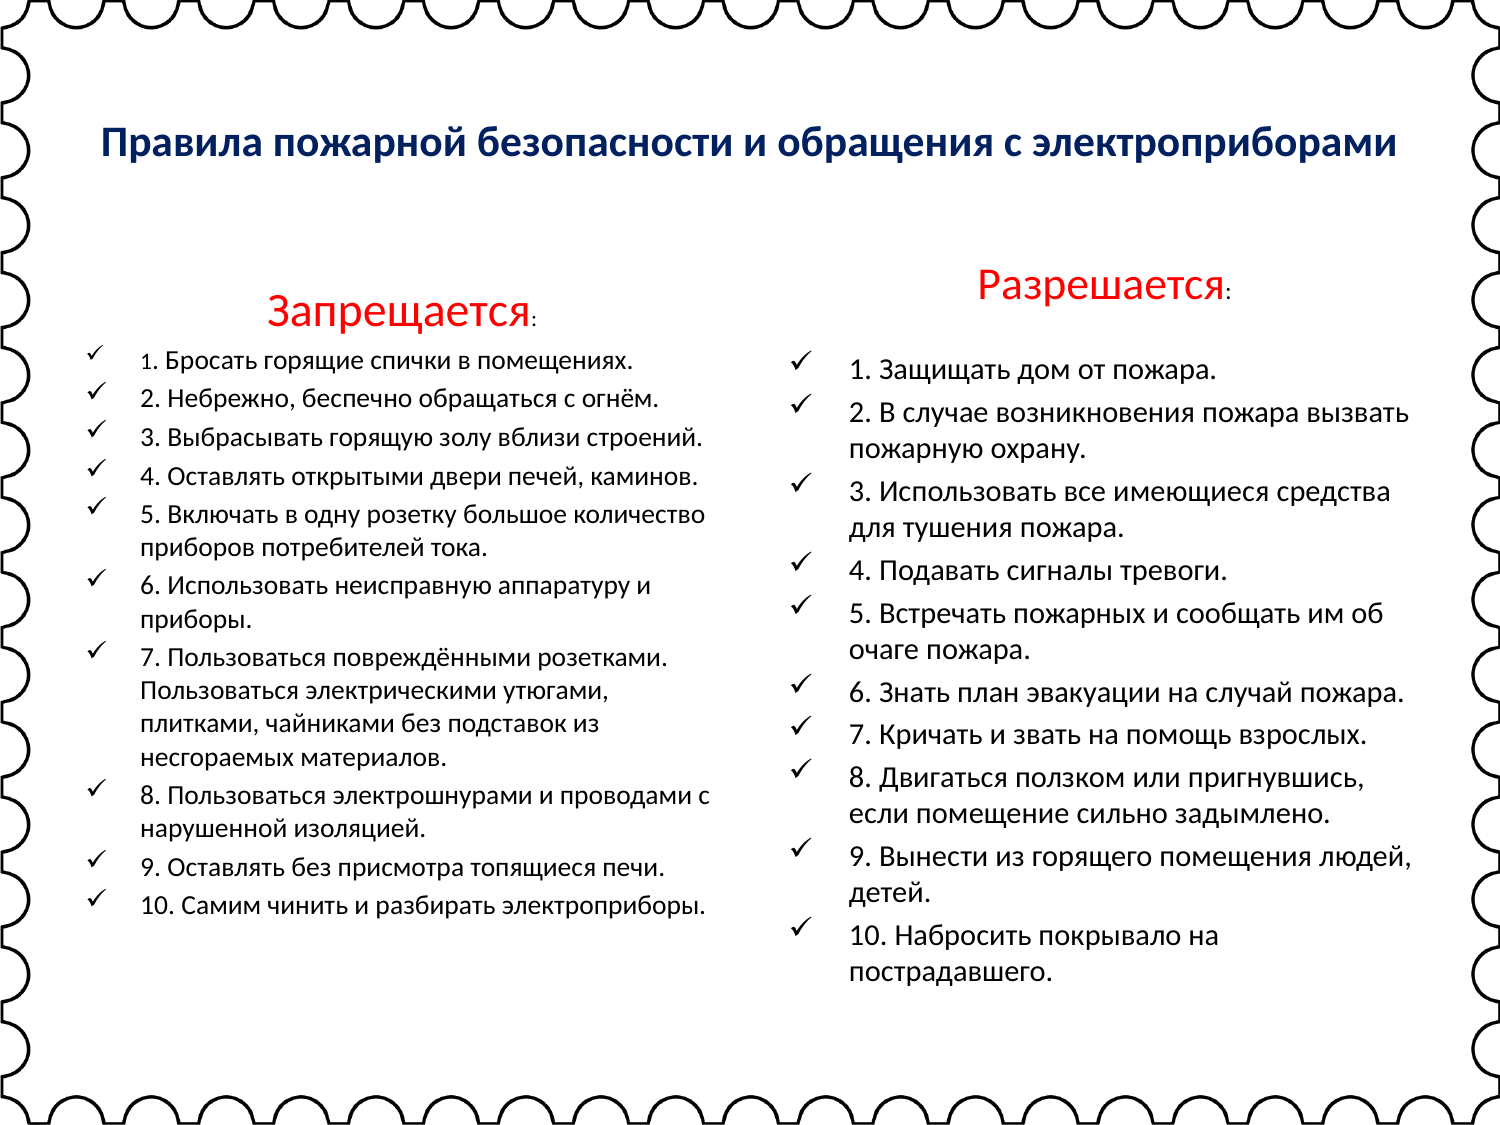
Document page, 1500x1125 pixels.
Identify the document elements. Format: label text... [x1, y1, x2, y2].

picture [0, 0, 1500, 1125]
list Запрещается: 1. Бросать горящие спички в помещениях. 2. Небрежно, беспечно обращаться с огнём. 3. Выбрасывать горящую золу вблизи строений. 4. Оставлять открытыми двери печей, каминов. 5. Включать в одну розетку большое количество приборов потребителей тока. 6. Использовать неисправную аппаратуру и приборы. 7. Пользоваться повреждёнными розетками. Пользоваться электрическими утюгами, плитками, чайниками без подставок из несгораемых материалов. 8. Пользоваться электрошнурами и проводами с нарушенной изоляцией. 9. Оставлять без присмотра топящиеся печи. 10. Самим чинить и разбирать электроприборы. [70, 234, 734, 1015]
list Разрешается: 1. Защищать дом от пожара. 2. В случае возникновения пожара вызвать пожарную охрану. 3. Использовать все имеющиеся средства для тушения пожара. 4. Подавать сигналы тревоги. 5. Встречать пожарных и сообщать им об очаге пожара. 6. Знать план эвакуации на случай пожара. 7. Кричать и звать на помощь взрослых. 8. Двигаться ползком или пригнувшись, если помещение сильно задымлено. 9. Вынести из горящего помещения людей, детей. 10. Набросить покрывало на пострадавшего. [773, 246, 1436, 1048]
title Правила пожарной безопасности и обращения с электроприборами [75, 45, 1425, 233]
